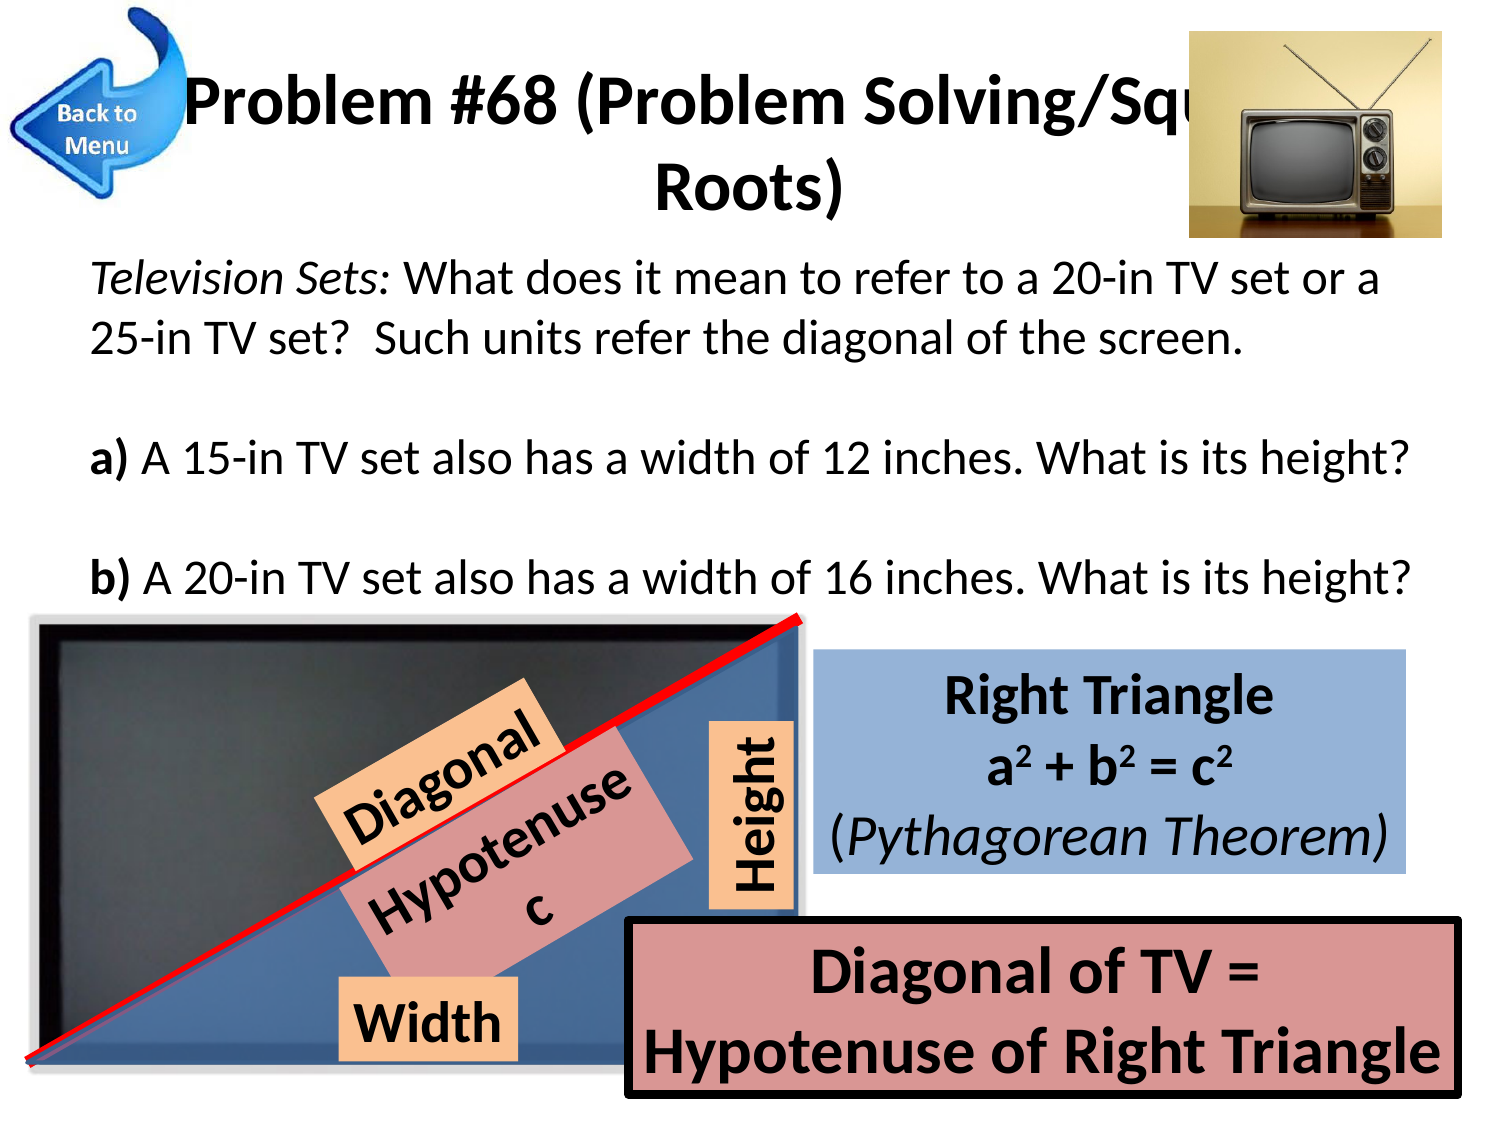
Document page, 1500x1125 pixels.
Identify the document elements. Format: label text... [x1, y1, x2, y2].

text_box Right Triangle a2 + b2 = c2 (Pythagorean Theorem) [813, 649, 1406, 874]
picture [27, 612, 809, 1077]
text_box Television Sets: What does it mean to refer to a 20-in TV set or a 25-in TV set? Such units refer the diagonal of the screen. a) A 15-in TV set also has a width of 12 inches. What is its height? b) A 20-in TV set also has a width of 16 inches. What is its height? [74, 237, 1429, 673]
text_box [26, 617, 801, 1063]
text_box Diagonal of TV = Hypotenuse of Right Triangle [628, 919, 1458, 1095]
title Problem #68 (Problem Solving/Square Roots) [75, 45, 1184, 233]
picture [0, 0, 192, 208]
picture [1189, 31, 1442, 238]
